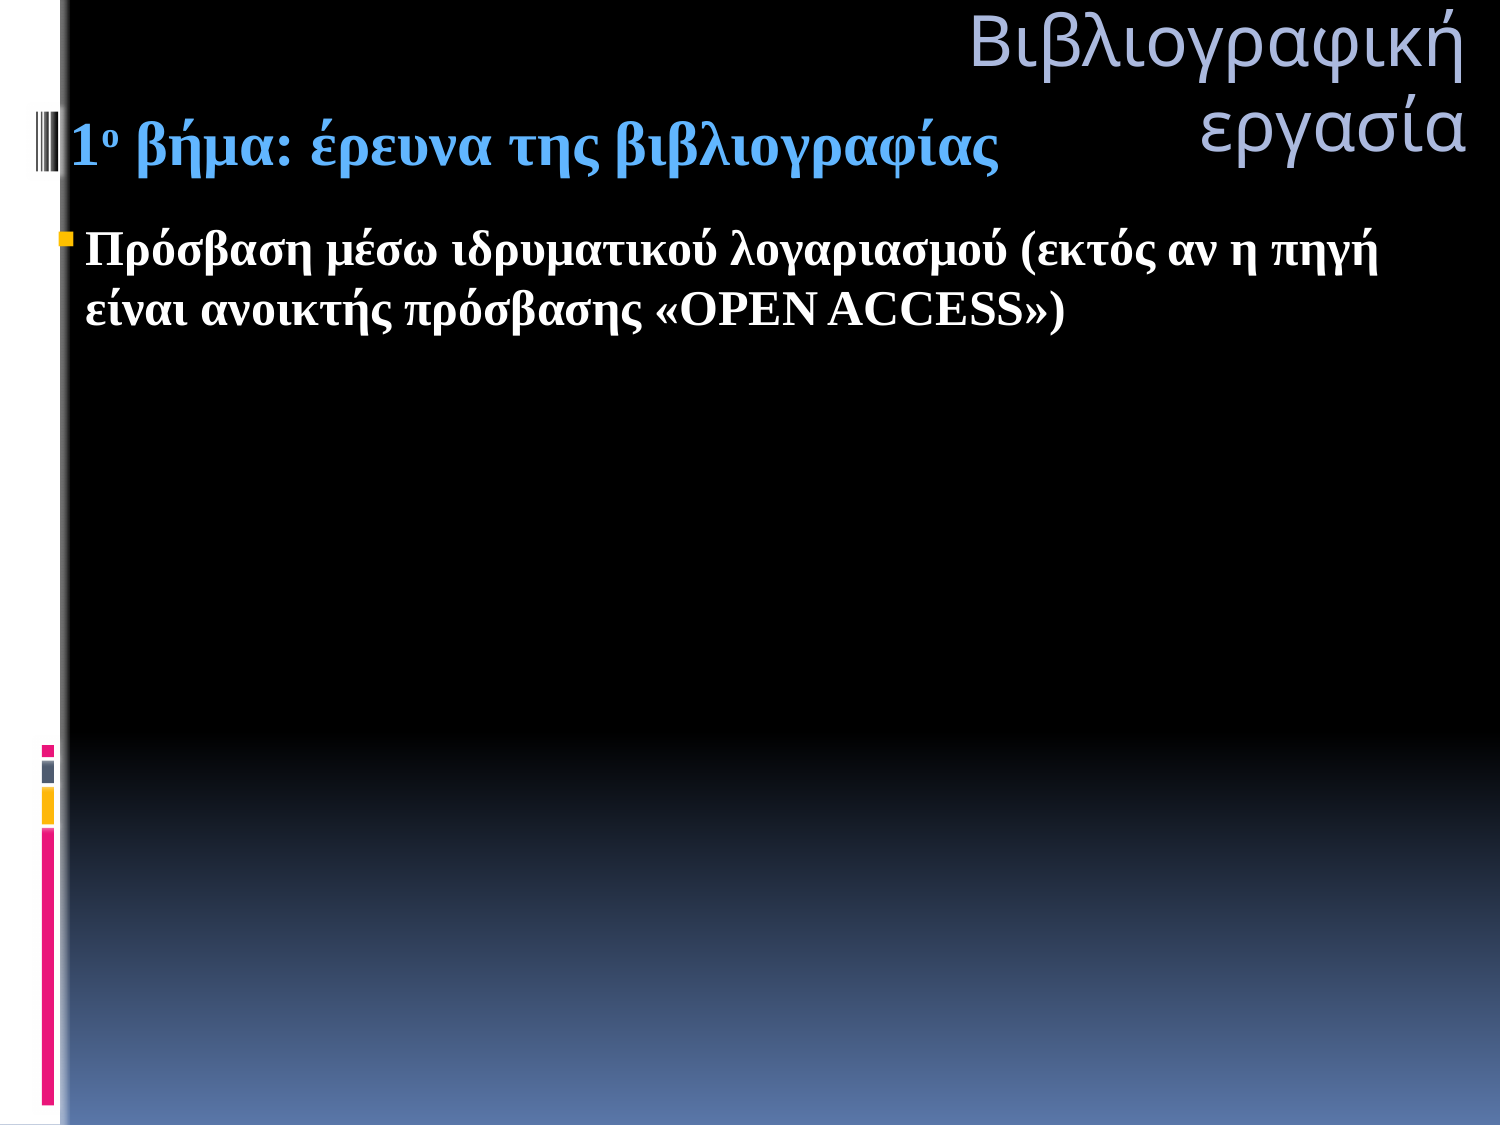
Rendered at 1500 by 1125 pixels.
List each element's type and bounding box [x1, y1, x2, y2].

text_box [11, 0, 1483, 347]
